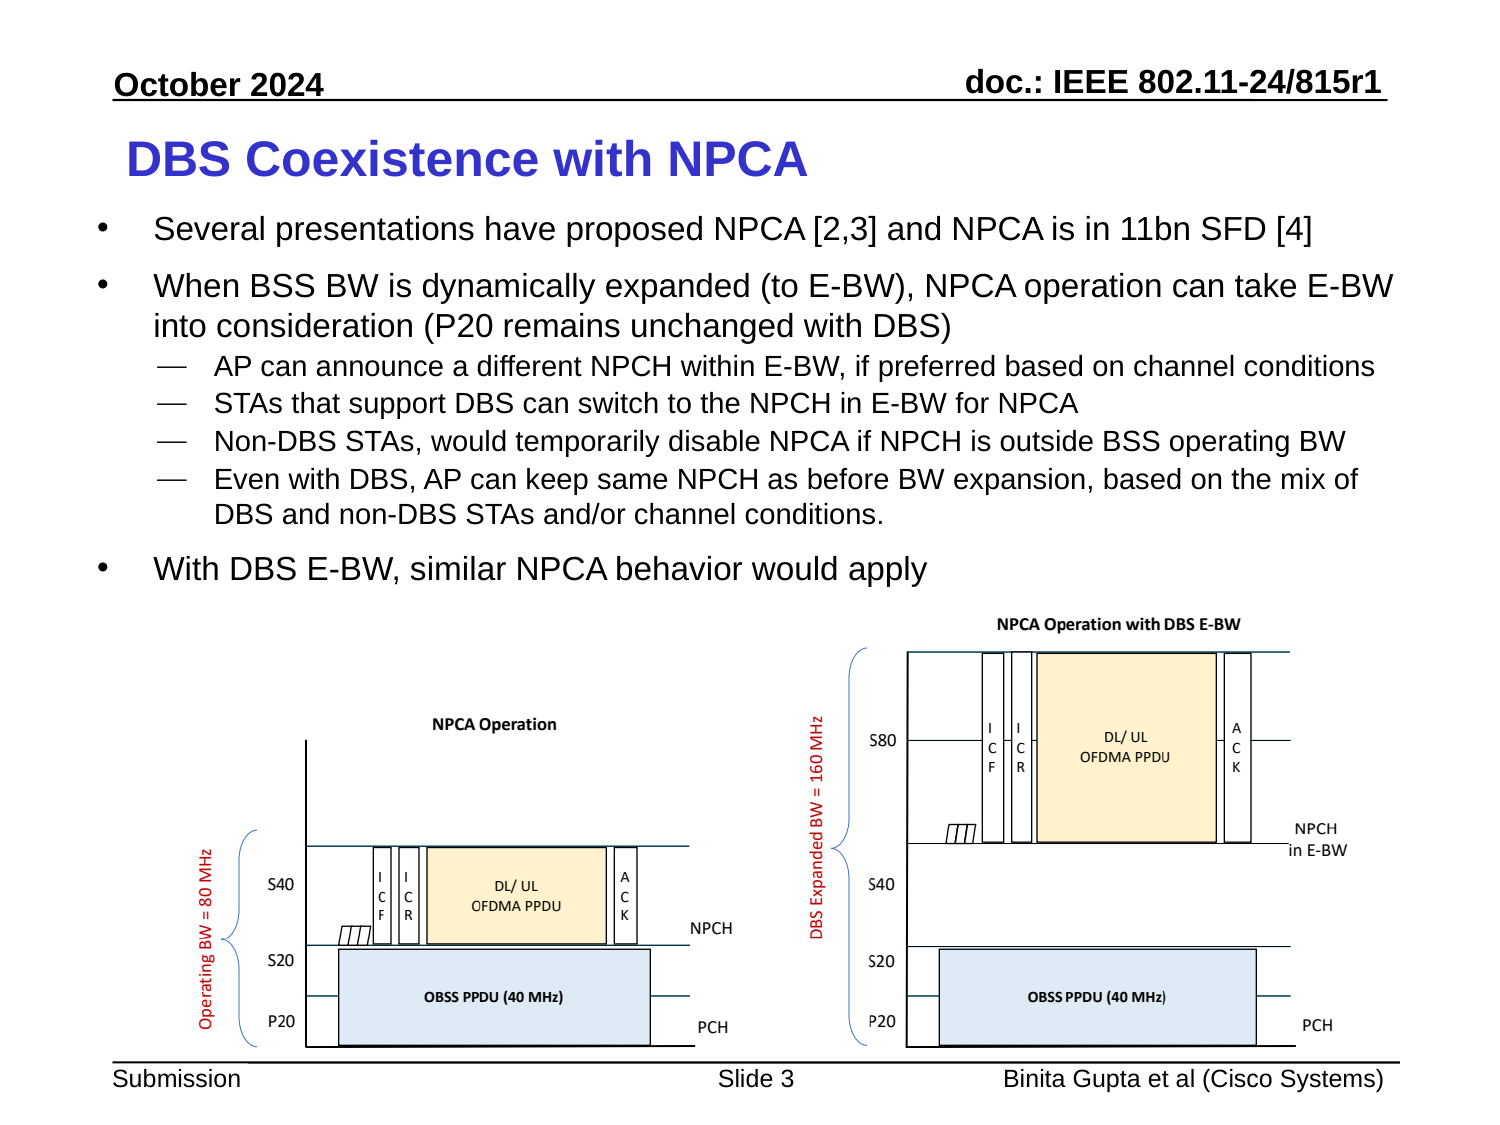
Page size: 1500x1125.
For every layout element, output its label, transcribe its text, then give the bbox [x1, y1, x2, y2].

slide_number Slide 3 [709, 1061, 803, 1093]
list Several presentations have proposed NPCA [2,3] and NPCA is in 11bn SFD [4] When BSS BW is dynamically expanded (to E-BW), NPCA operation can take E-BW into consideration (P20 remains unchanged with DBS) AP can announce a different NPCH within E-BW, if preferred based on channel conditions STAs that support DBS can switch to the NPCH in E-BW for NPCA Non-DBS STAs, would temporarily disable NPCA if NPCH is outside BSS operating BW Even with DBS, AP can keep same NPCH as before BW expansion, based on the mix of DBS and non-DBS STAs and/or channel conditions. With DBS E-BW, similar NPCA behavior would apply [82, 200, 1418, 604]
footer Binita Gupta et al (Cisco Systems) [924, 1062, 1400, 1093]
title DBS Coexistence with NPCA [110, 118, 1386, 200]
picture [187, 605, 1357, 1048]
